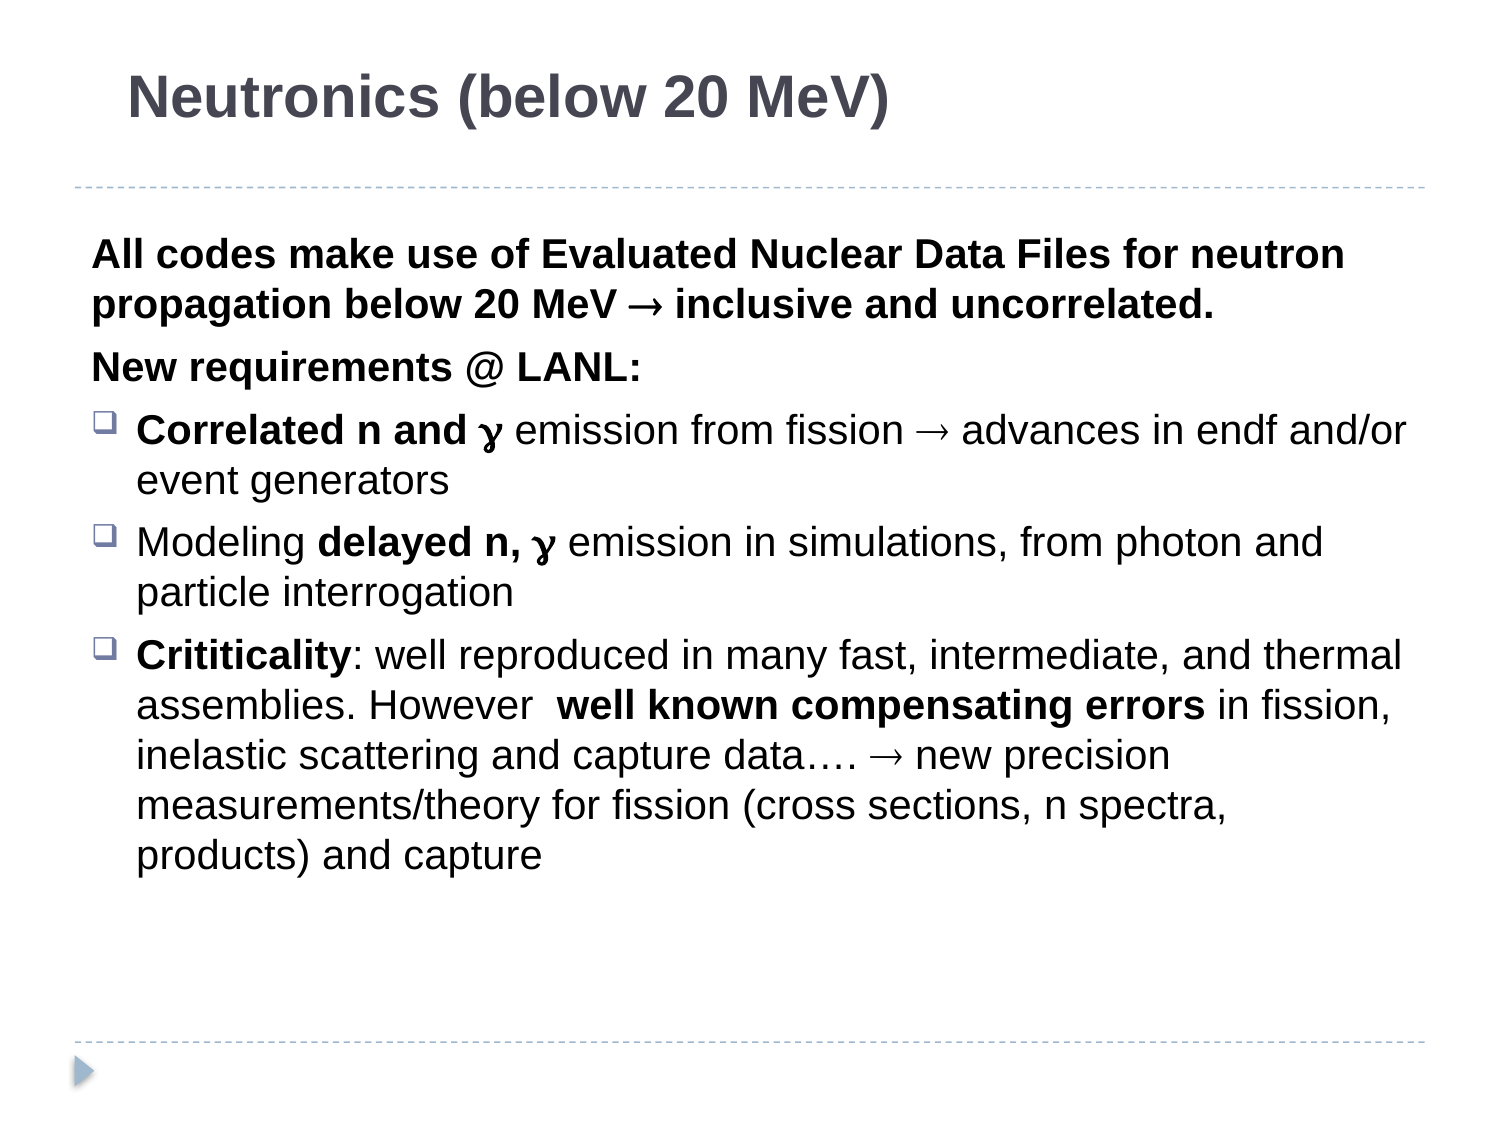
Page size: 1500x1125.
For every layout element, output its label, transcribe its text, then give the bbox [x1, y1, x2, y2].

list All codes make use of Evaluated Nuclear Data Files for neutron propagation below 20 MeV  inclusive and uncorrelated. New requirements @ LANL: Correlated n and  emission from fission  advances in endf and/or event generators Modeling delayed n,  emission in simulations, from photon and particle interrogation Crititicality: well reproduced in many fast, intermediate, and thermal assemblies. However well known compensating errors in fission, inelastic scattering and capture data….  new precision measurements/theory for fission (cross sections, n spectra, products) and capture [76, 219, 1424, 905]
title Neutronics (below 20 MeV) [112, 50, 1447, 138]
